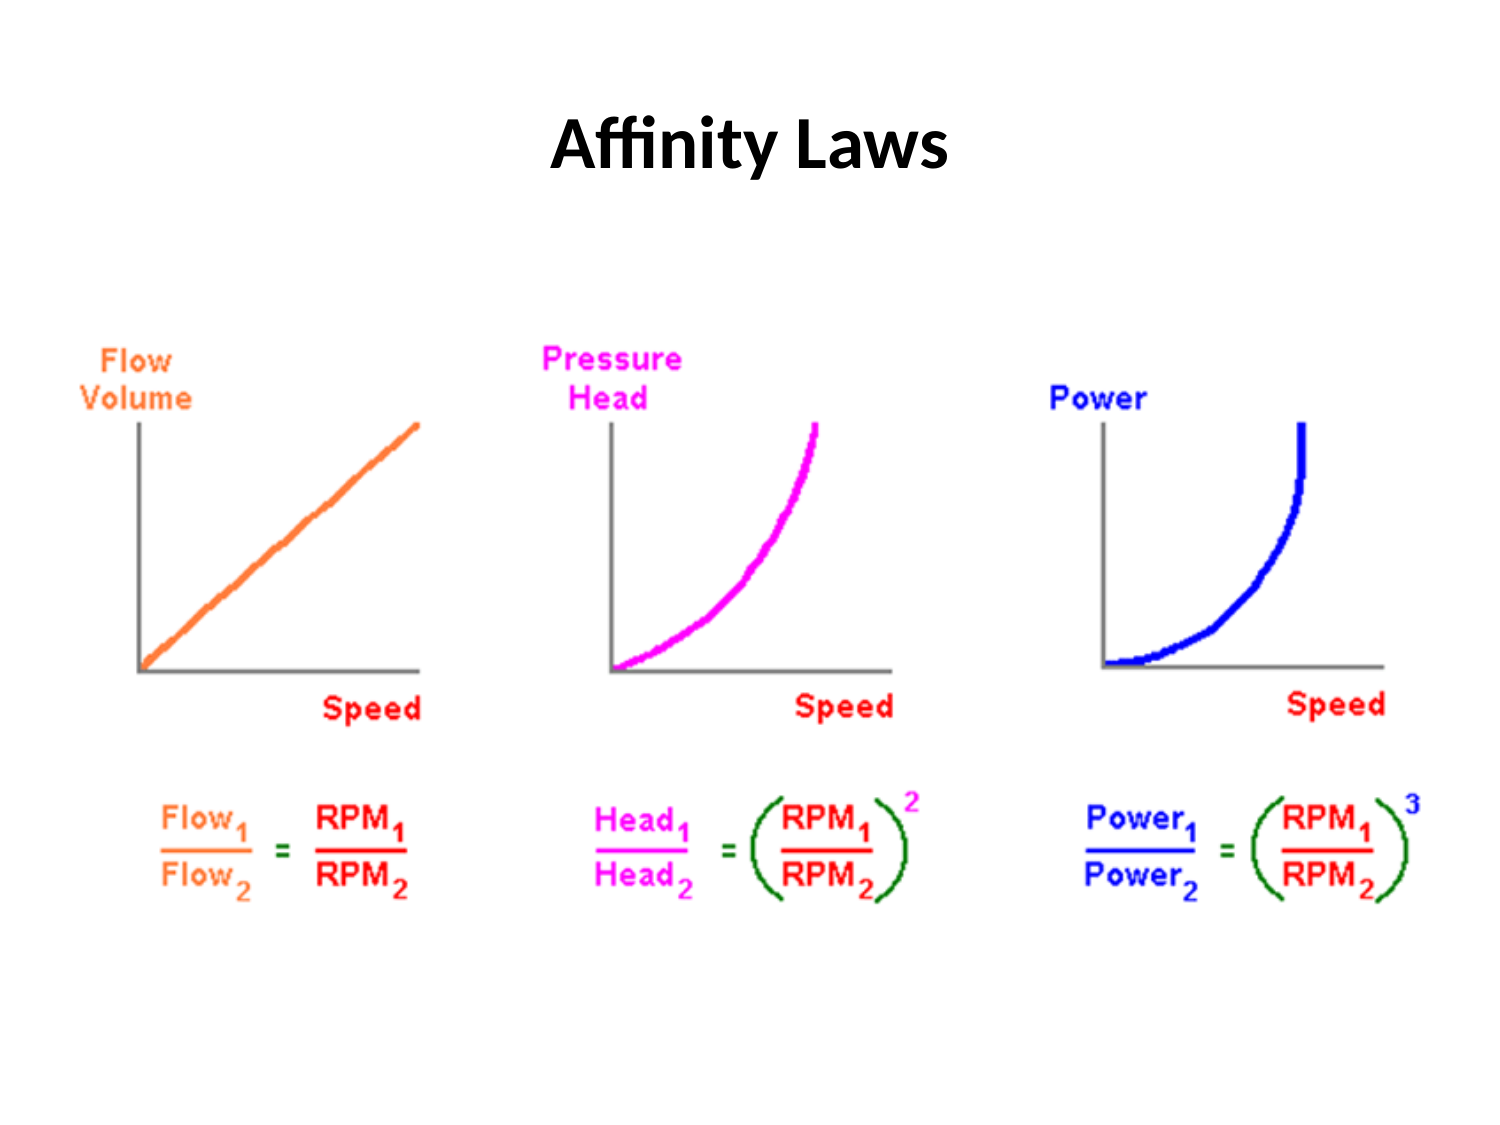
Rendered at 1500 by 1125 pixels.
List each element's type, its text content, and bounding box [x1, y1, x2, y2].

title Affinity Laws [75, 45, 1425, 233]
picture [49, 299, 1467, 938]
